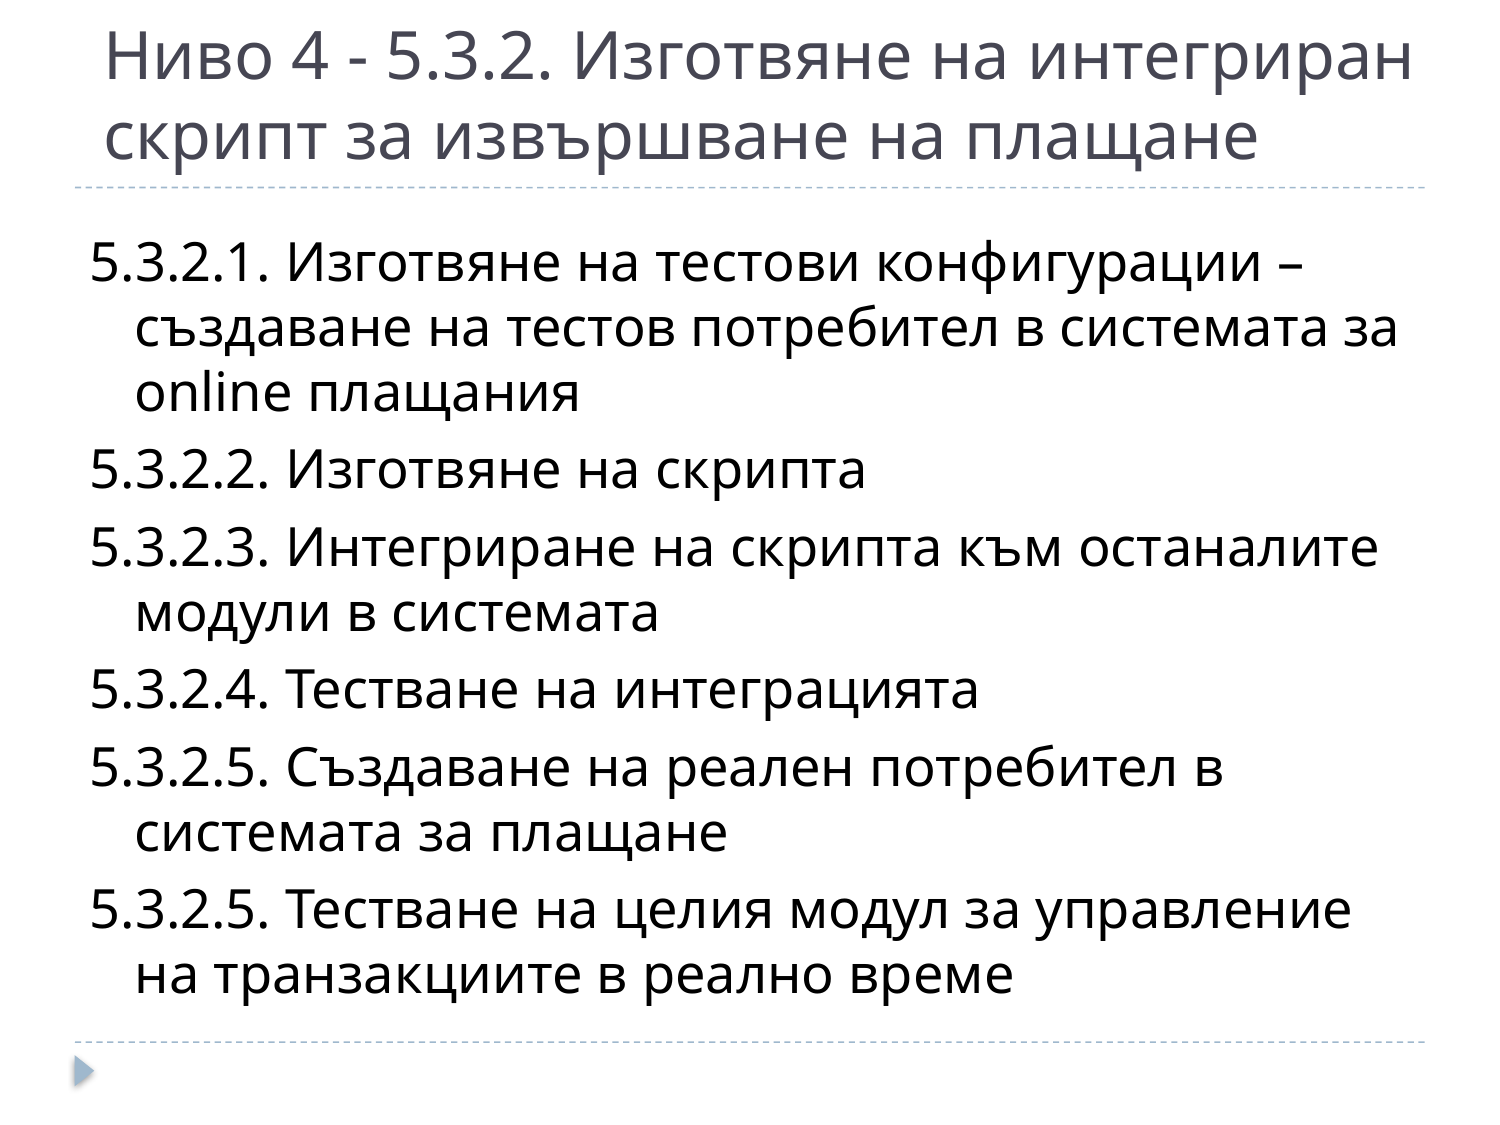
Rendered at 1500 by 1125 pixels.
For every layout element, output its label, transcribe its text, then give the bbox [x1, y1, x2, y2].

list 5.3.2.1. Изготвяне на тестови конфигурации – създаване на тестов потребител в системата за online плащания 5.3.2.2. Изготвяне на скрипта 5.3.2.3. Интегриране на скрипта към останалите модули в системата 5.3.2.4. Тестване на интеграцията 5.3.2.5. Създаване на реален потребител в системата за плащане 5.3.2.5. Тестване на целия модул за управление на транзакциите в реално време [75, 219, 1425, 1010]
title Ниво 4 - 5.3.2. Изготвяне на интегриран скрипт за извършване на плащане [88, 0, 1439, 180]
